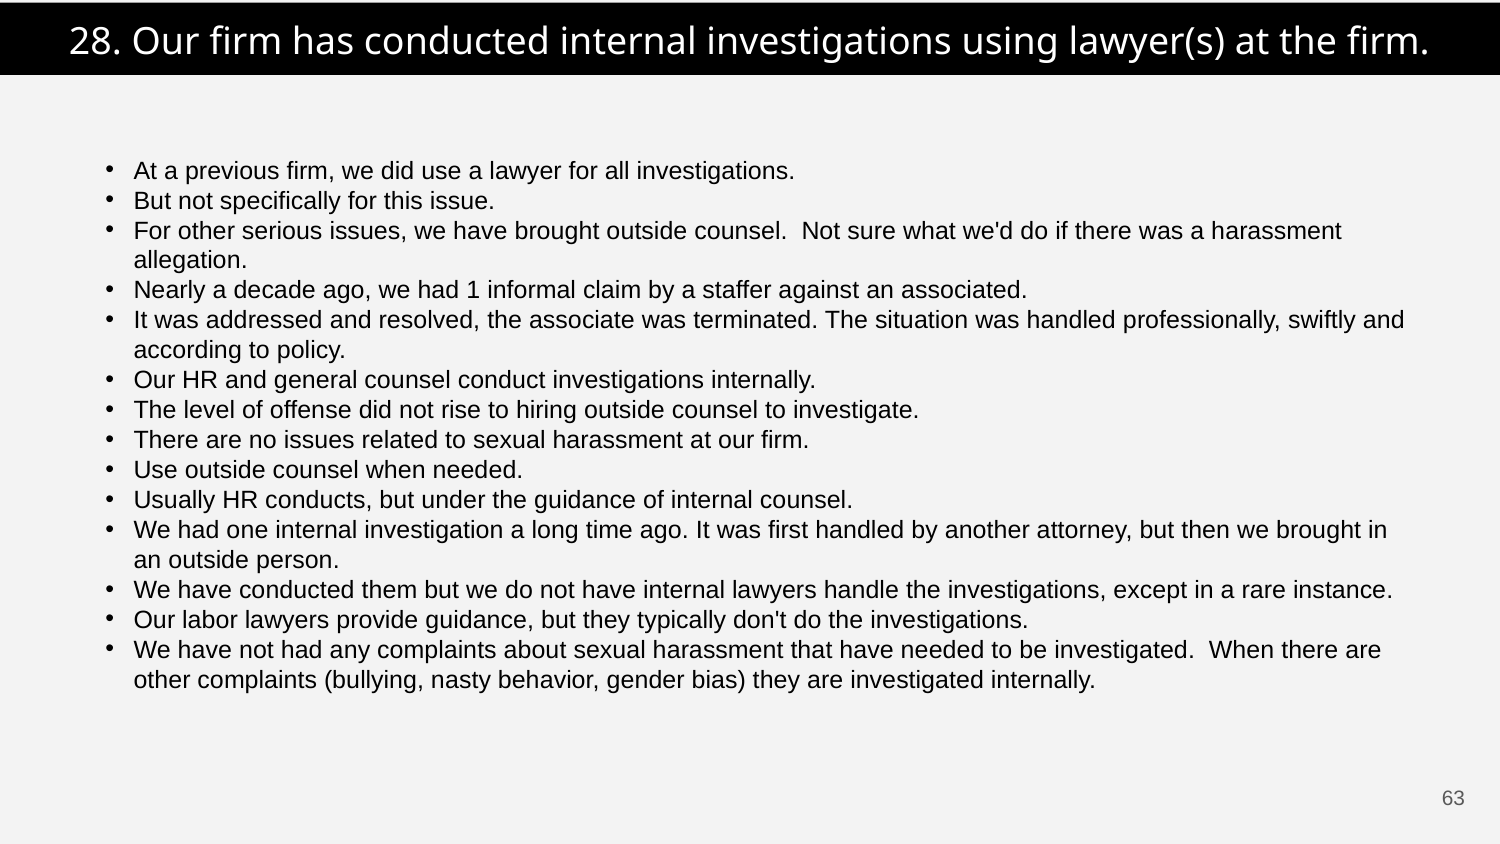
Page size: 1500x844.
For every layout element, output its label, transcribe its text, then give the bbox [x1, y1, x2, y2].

text_box At a previous firm, we did use a lawyer for all investigations. But not specifically for this issue. For other serious issues, we have brought outside counsel. Not sure what we'd do if there was a harassment allegation. Nearly a decade ago, we had 1 informal claim by a staffer against an associated. It was addressed and resolved, the associate was terminated. The situation was handled professionally, swiftly and according to policy. Our HR and general counsel conduct investigations internally. The level of offense did not rise to hiring outside counsel to investigate. There are no issues related to sexual harassment at our firm. Use outside counsel when needed. Usually HR conducts, but under the guidance of internal counsel. We had one internal investigation a long time ago. It was first handled by another attorney, but then we brought in an outside person. We have conducted them but we do not have internal lawyers handle the investigations, except in a rare instance. Our labor lawyers provide guidance, but they typically don't do the investigations. We have not had any complaints about sexual harassment that have needed to be investigated. When there are other complaints (bullying, nasty behavior, gender bias) they are investigated internally. [90, 146, 1437, 726]
text_box 28. Our firm has conducted internal investigations using lawyer(s) at the firm. [0, 2, 1500, 75]
slide_number 62 [1389, 764, 1480, 830]
